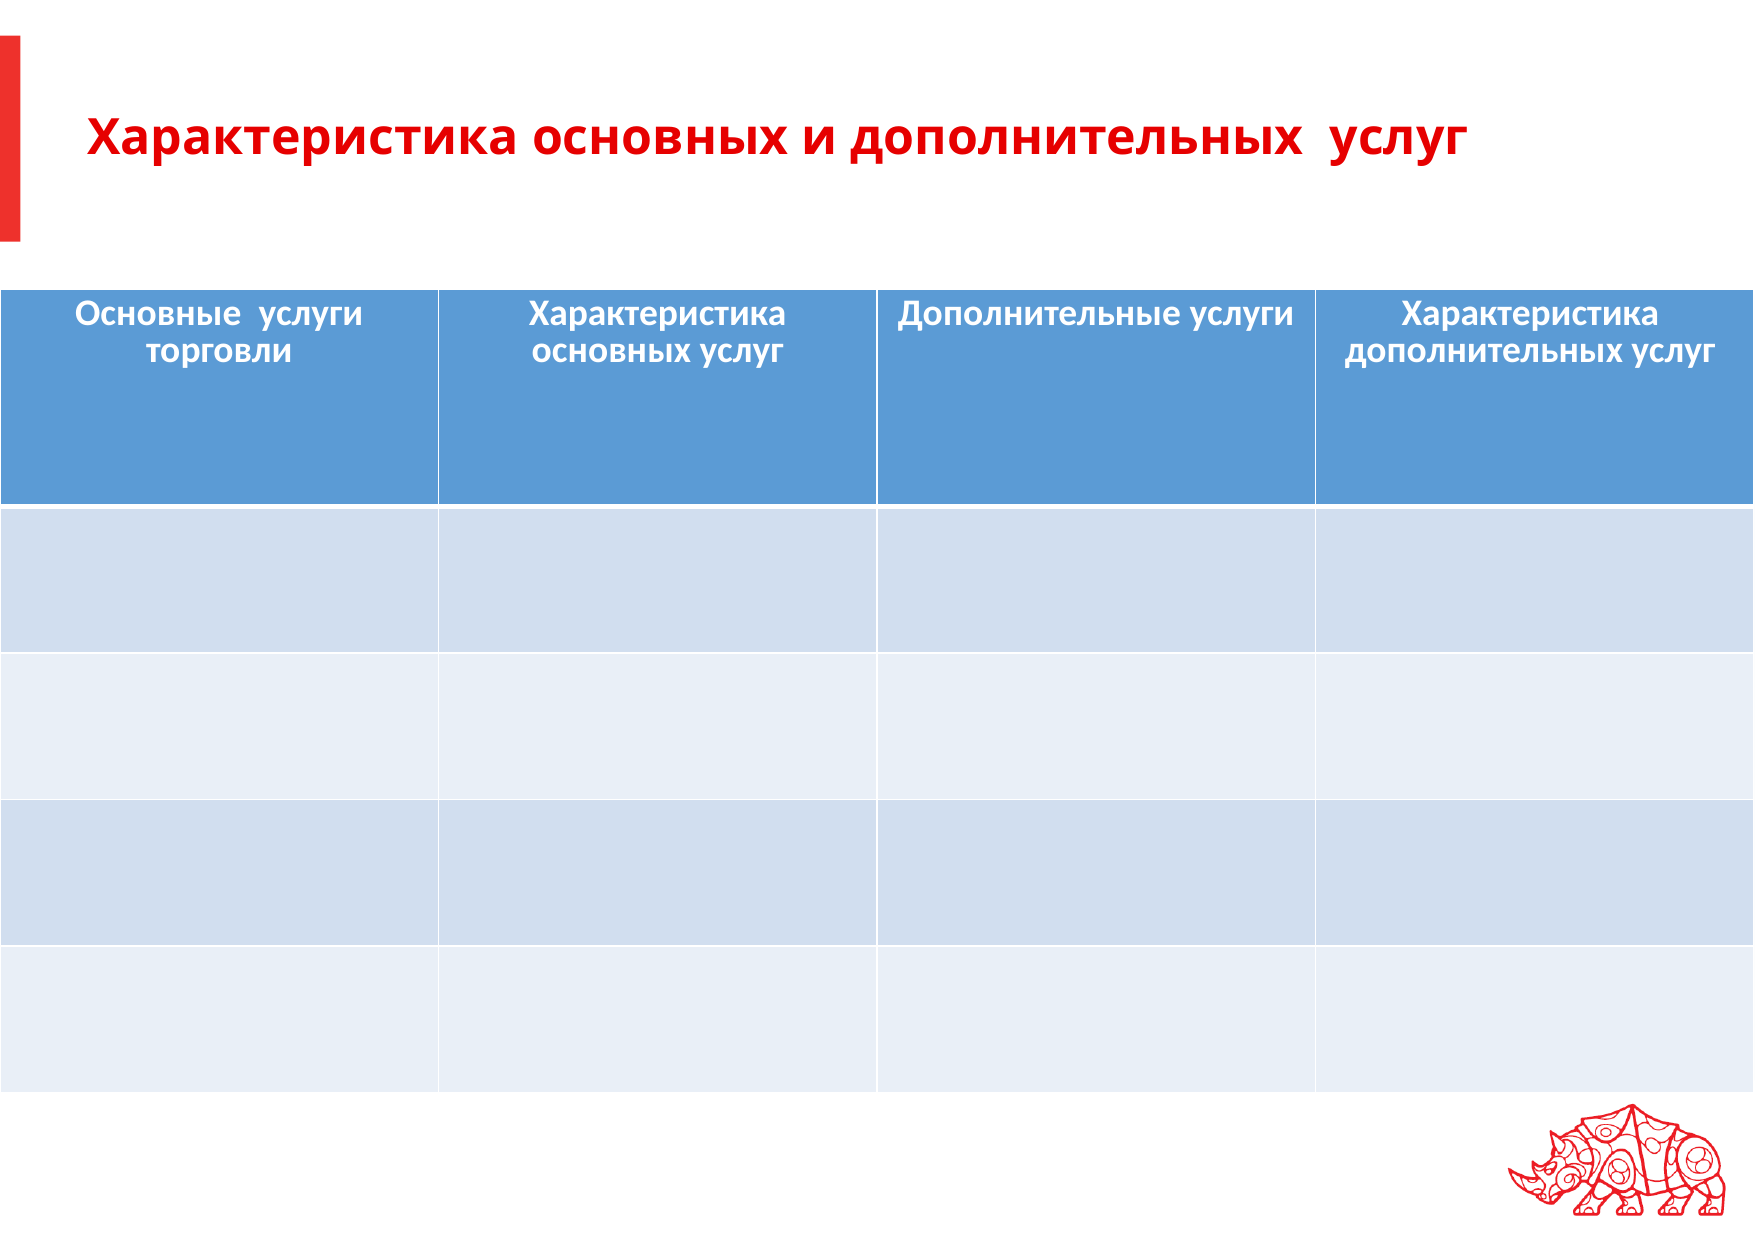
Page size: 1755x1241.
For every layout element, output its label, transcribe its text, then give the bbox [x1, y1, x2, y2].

table_cell [1, 509, 438, 652]
table_cell [878, 947, 1315, 1092]
table_cell [1, 947, 438, 1092]
table_cell [878, 800, 1315, 945]
table_cell [878, 509, 1315, 652]
table_cell [439, 947, 876, 1092]
table_cell [1, 800, 438, 945]
table_cell [1, 654, 438, 799]
table_header Основные услуги торговли [1, 290, 438, 504]
table_cell [1316, 654, 1753, 799]
table_cell [1316, 947, 1753, 1092]
picture [1487, 1093, 1755, 1229]
table_cell [1316, 800, 1753, 945]
table_header Характеристика дополнительных услуг [1316, 290, 1753, 504]
table_cell [1316, 509, 1753, 652]
table_cell [439, 800, 876, 945]
table_header Дополнительные услуги [878, 290, 1315, 504]
table_cell [439, 509, 876, 652]
table_header Характеристика основных услуг [439, 290, 876, 504]
table_cell [439, 654, 876, 799]
title Характеристика основных и дополнительных услуг [87, 111, 1677, 166]
table_cell [878, 654, 1315, 799]
